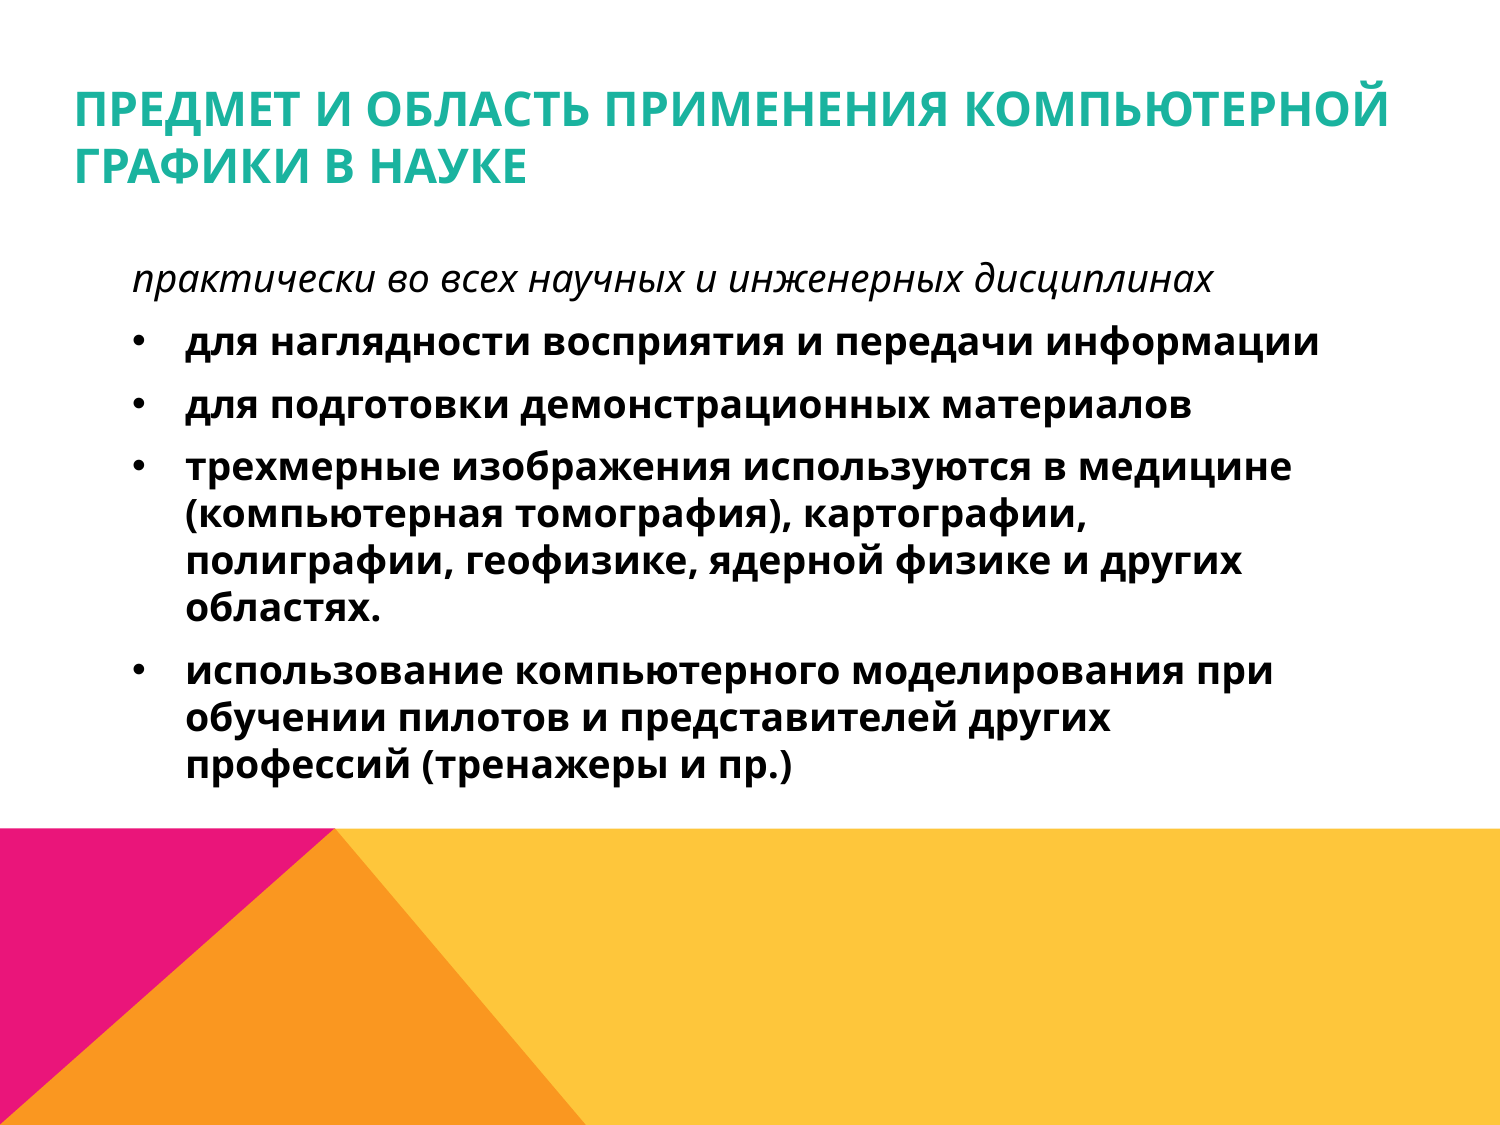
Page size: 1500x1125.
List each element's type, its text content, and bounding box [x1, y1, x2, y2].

list практически во всех научных и инженерных дисциплинах для наглядности восприятия и передачи информации для подготовки демонстрационных материалов трехмерные изображения используются в медицине (компьютерная томография), картографии, полиграфии, геофизике, ядерной физике и других областях. использование компьютерного моделирования при обучении пилотов и представителей других профессий (тренажеры и пр.) [117, 246, 1351, 834]
title Предмет и область применения компьютерной графики в науке [58, 70, 1409, 258]
